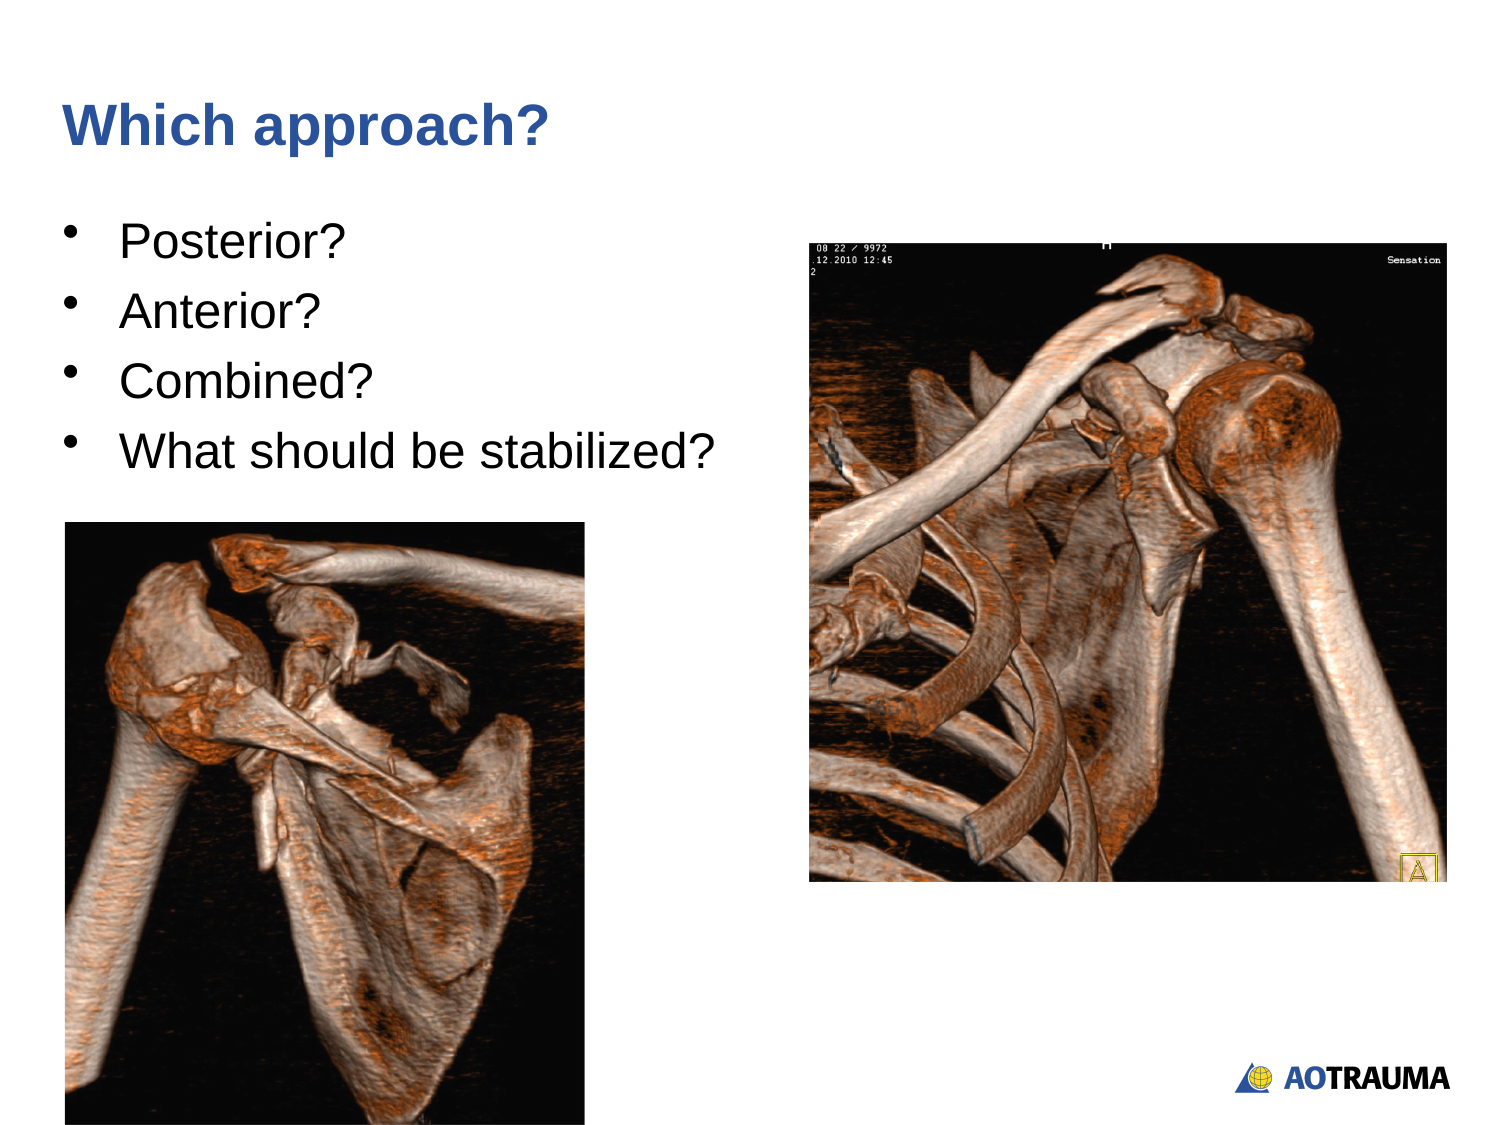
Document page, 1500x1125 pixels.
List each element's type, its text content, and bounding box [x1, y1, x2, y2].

picture [1234, 1062, 1500, 1104]
picture [808, 243, 1448, 882]
picture [64, 522, 585, 1125]
list Posterior? Anterior? Combined? What should be stabilized? [62, 208, 1421, 946]
title Which approach? [62, 87, 1421, 200]
